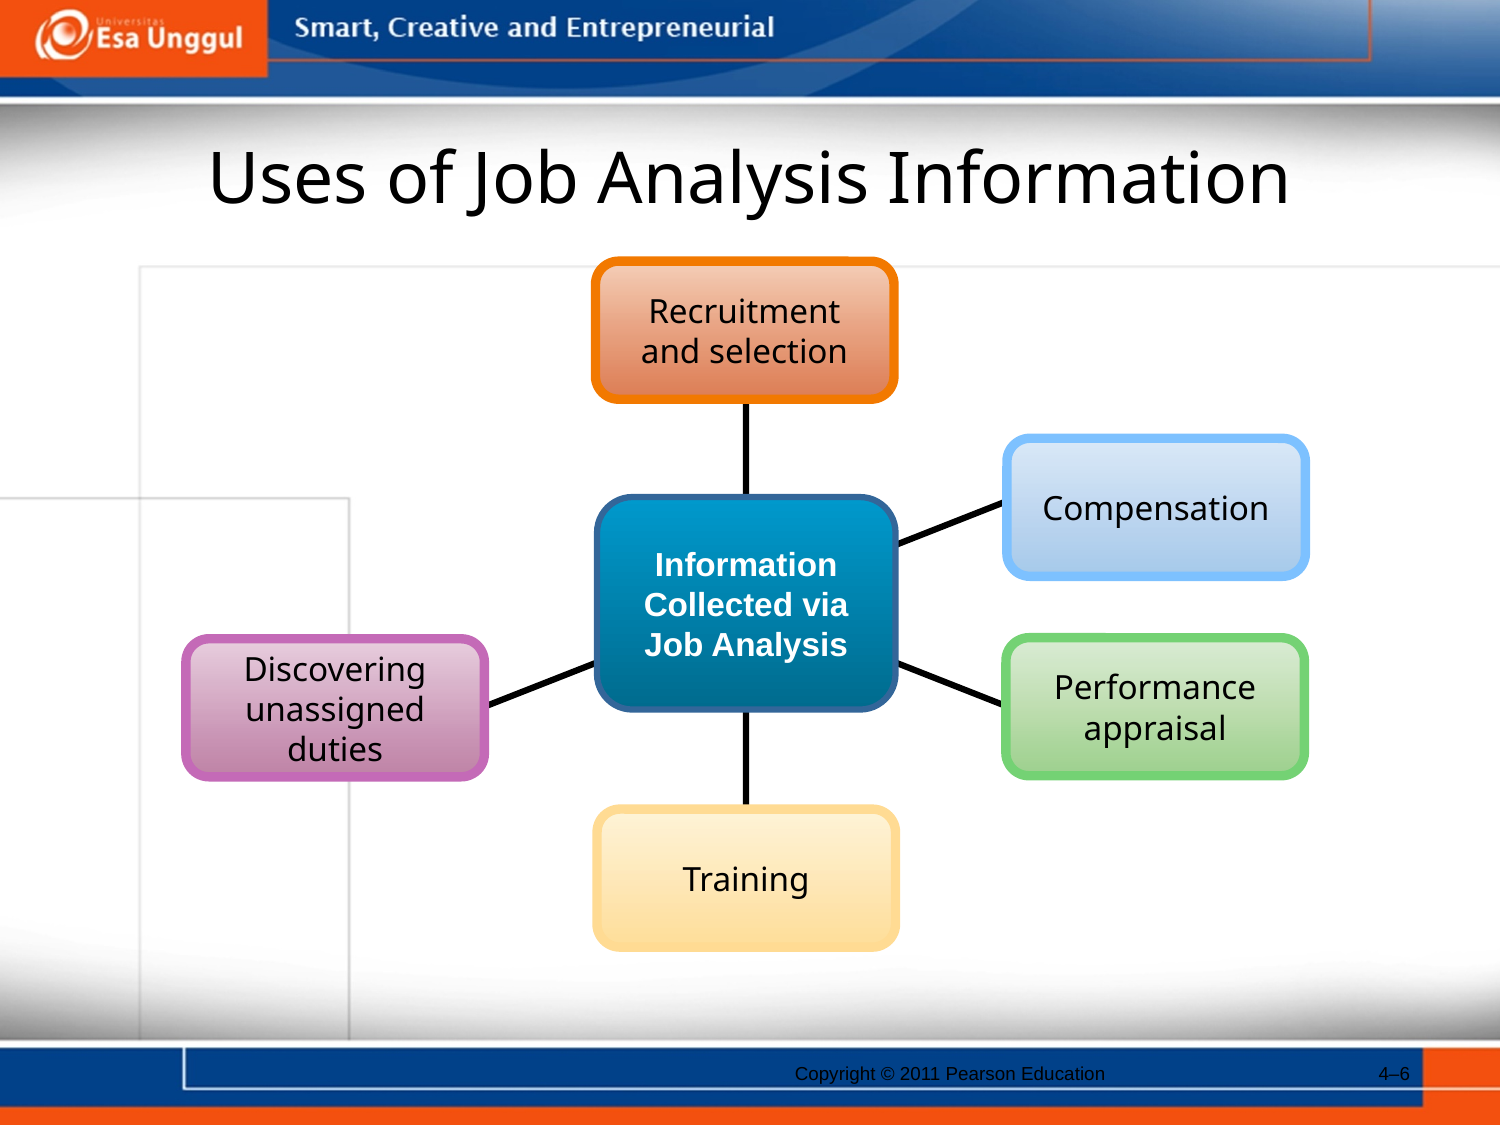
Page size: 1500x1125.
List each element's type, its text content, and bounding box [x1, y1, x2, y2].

footer Copyright © 2011 Pearson Education [712, 1042, 1188, 1103]
slide_number 4–6 [1250, 1042, 1425, 1103]
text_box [185, 260, 1306, 948]
title Uses of Job Analysis Information [75, 99, 1425, 250]
picture [0, 0, 1500, 1125]
